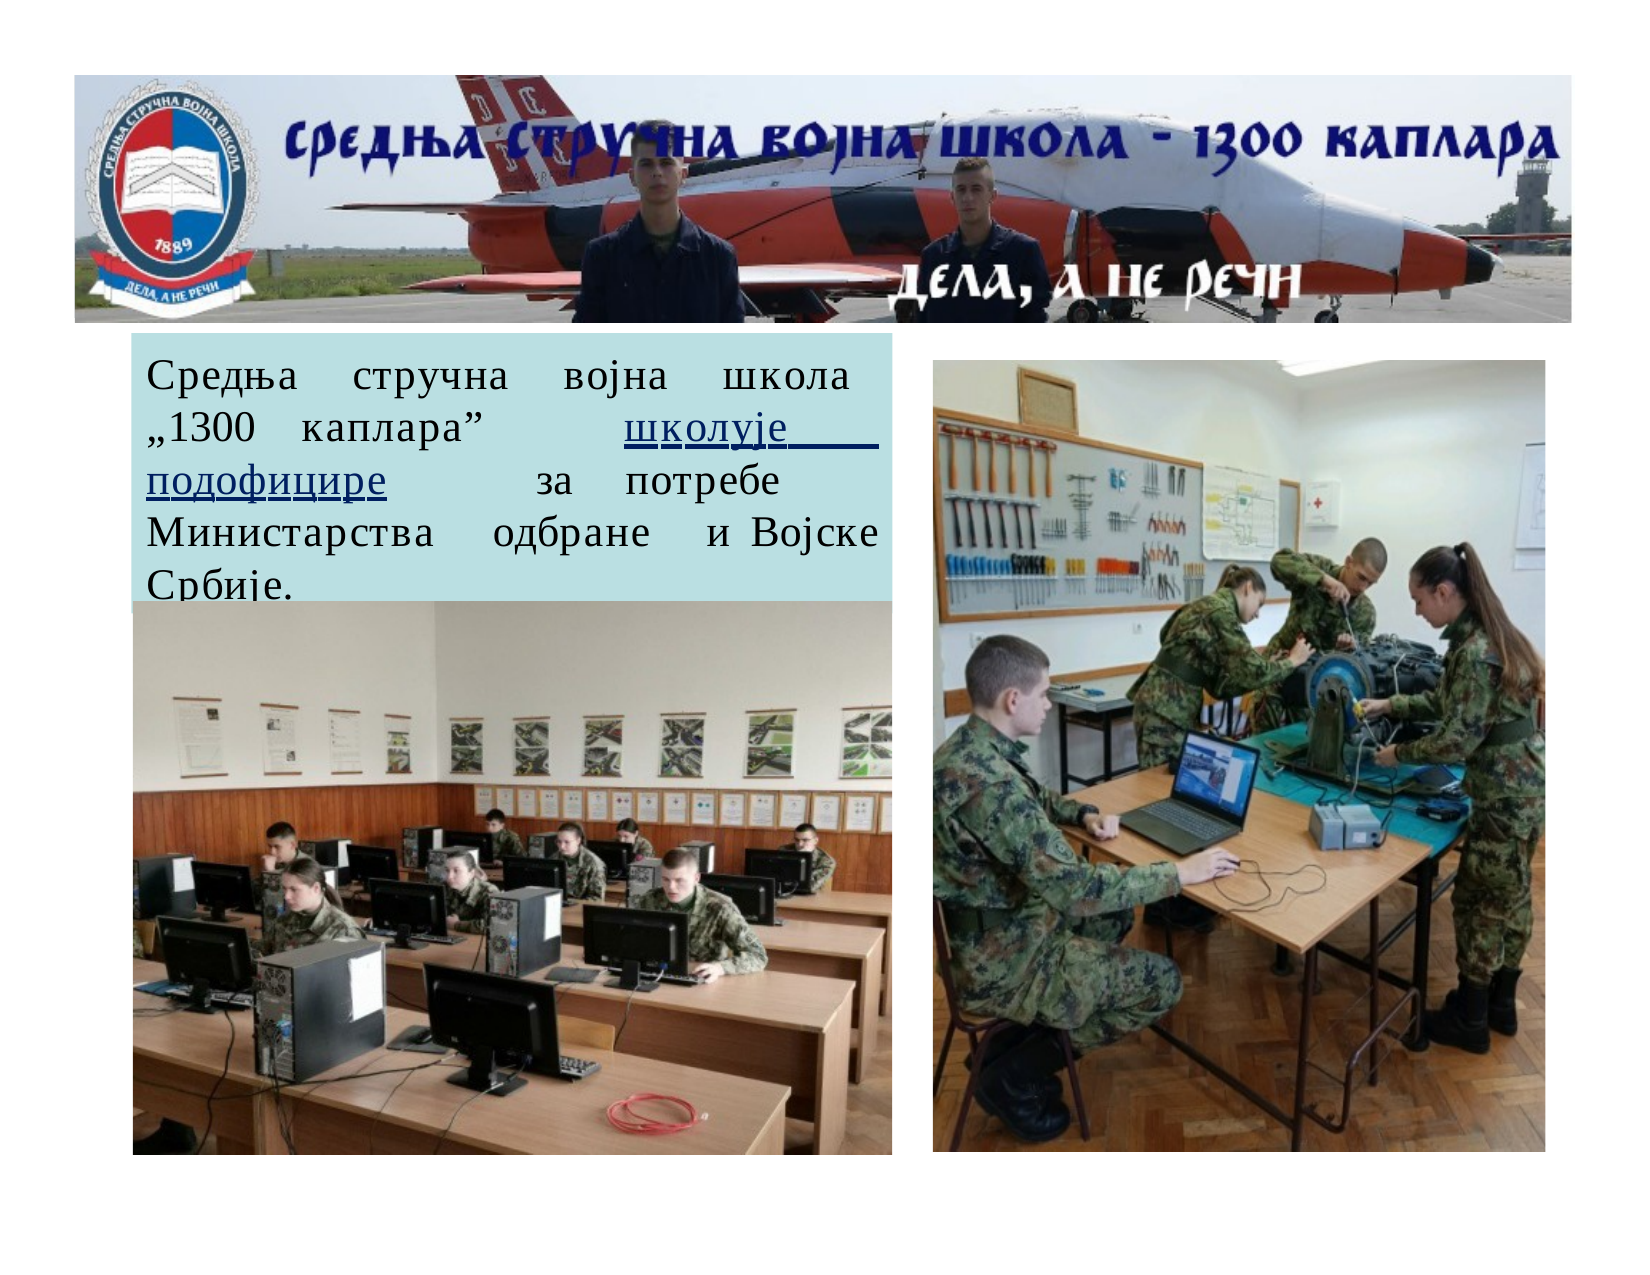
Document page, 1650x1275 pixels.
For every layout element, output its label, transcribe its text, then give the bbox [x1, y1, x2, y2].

text_box [131, 333, 893, 614]
text_box [132, 601, 893, 1155]
text_box [932, 360, 1546, 1152]
text_box Средња стручна војна школа „1300 каплара” школује подофицире за потребе Министарства одбране и Војске Србије. [144, 345, 880, 601]
text_box [74, 75, 1575, 323]
